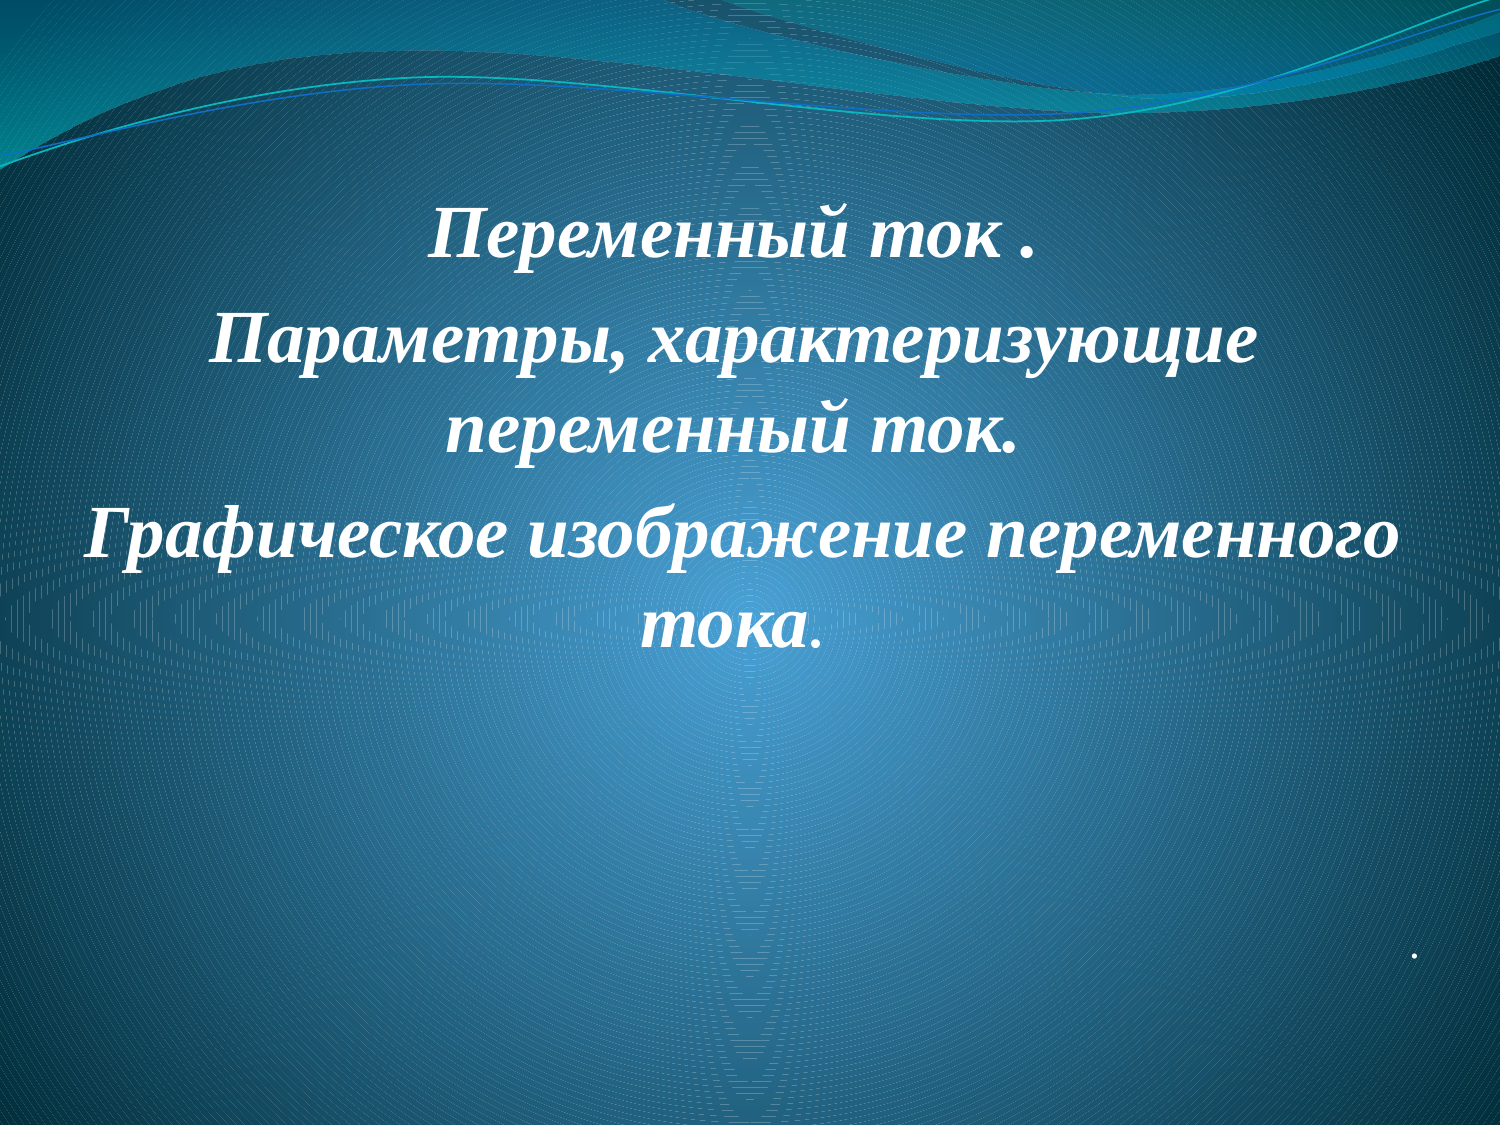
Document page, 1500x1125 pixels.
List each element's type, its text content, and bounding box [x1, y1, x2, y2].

subtitle Переменный ток . Параметры, характеризующие переменный ток. Графическое изображение переменного тока. . [46, 70, 1430, 985]
